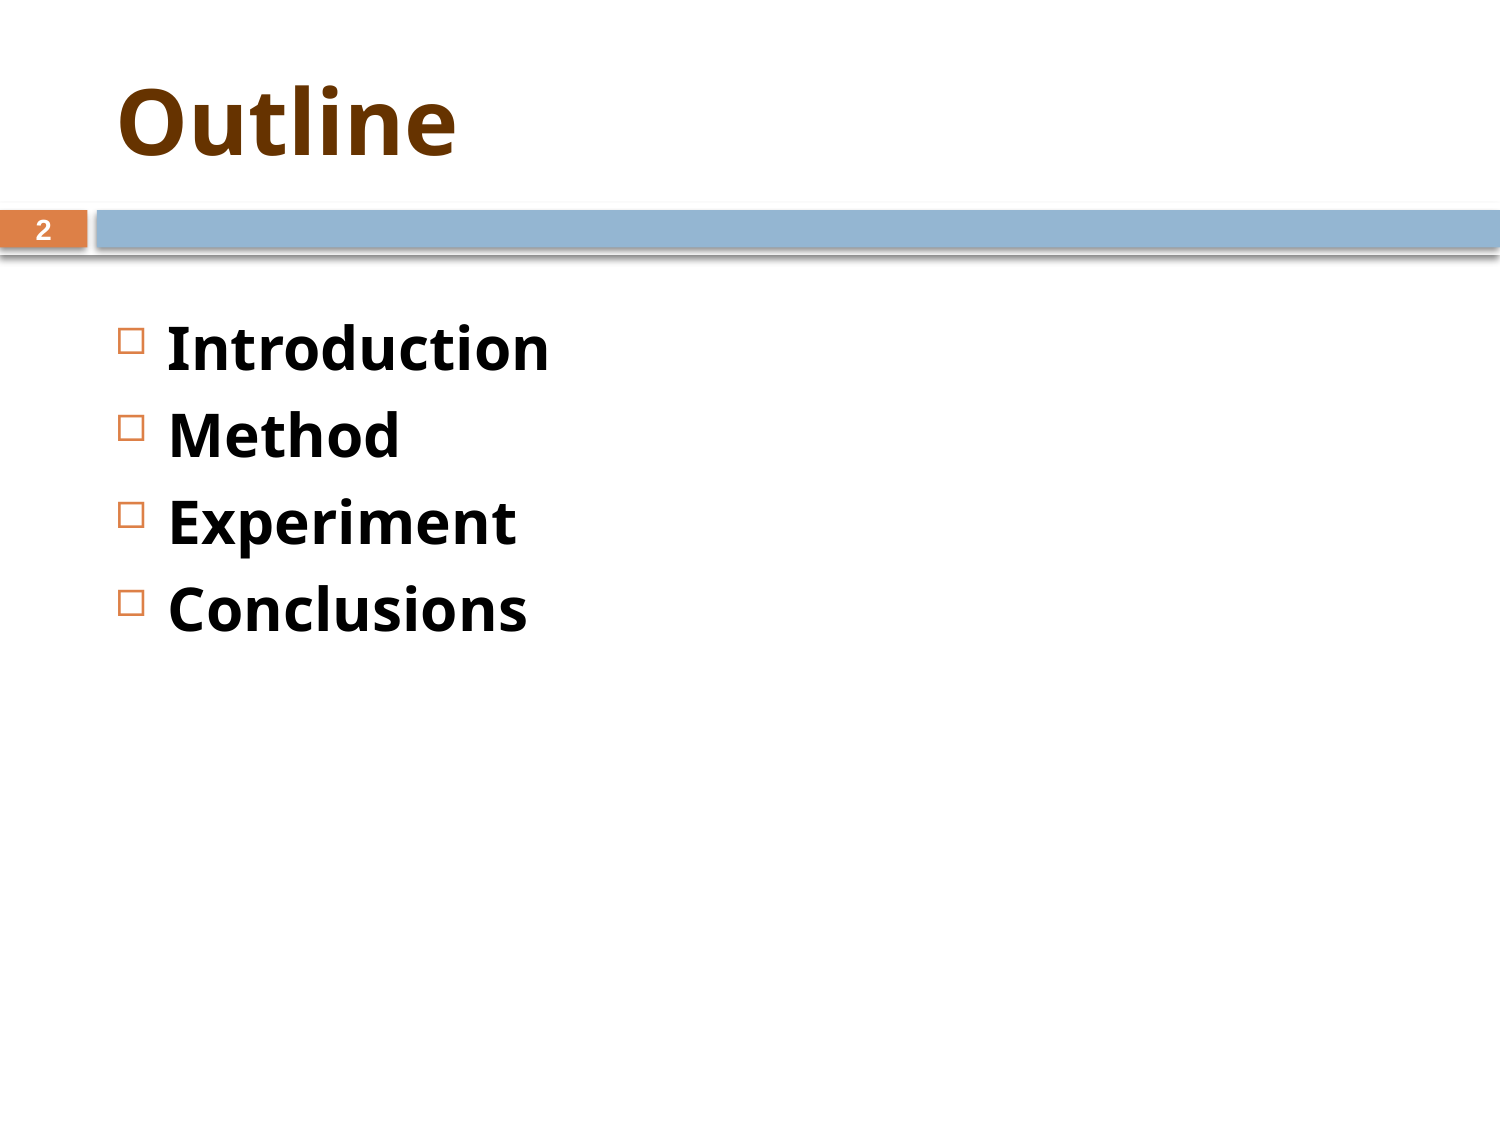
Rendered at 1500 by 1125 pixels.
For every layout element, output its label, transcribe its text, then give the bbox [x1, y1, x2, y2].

slide_number 2 [0, 208, 88, 249]
list Introduction Method Experiment Conclusions [100, 302, 1438, 1000]
title Outline [100, 37, 1438, 200]
